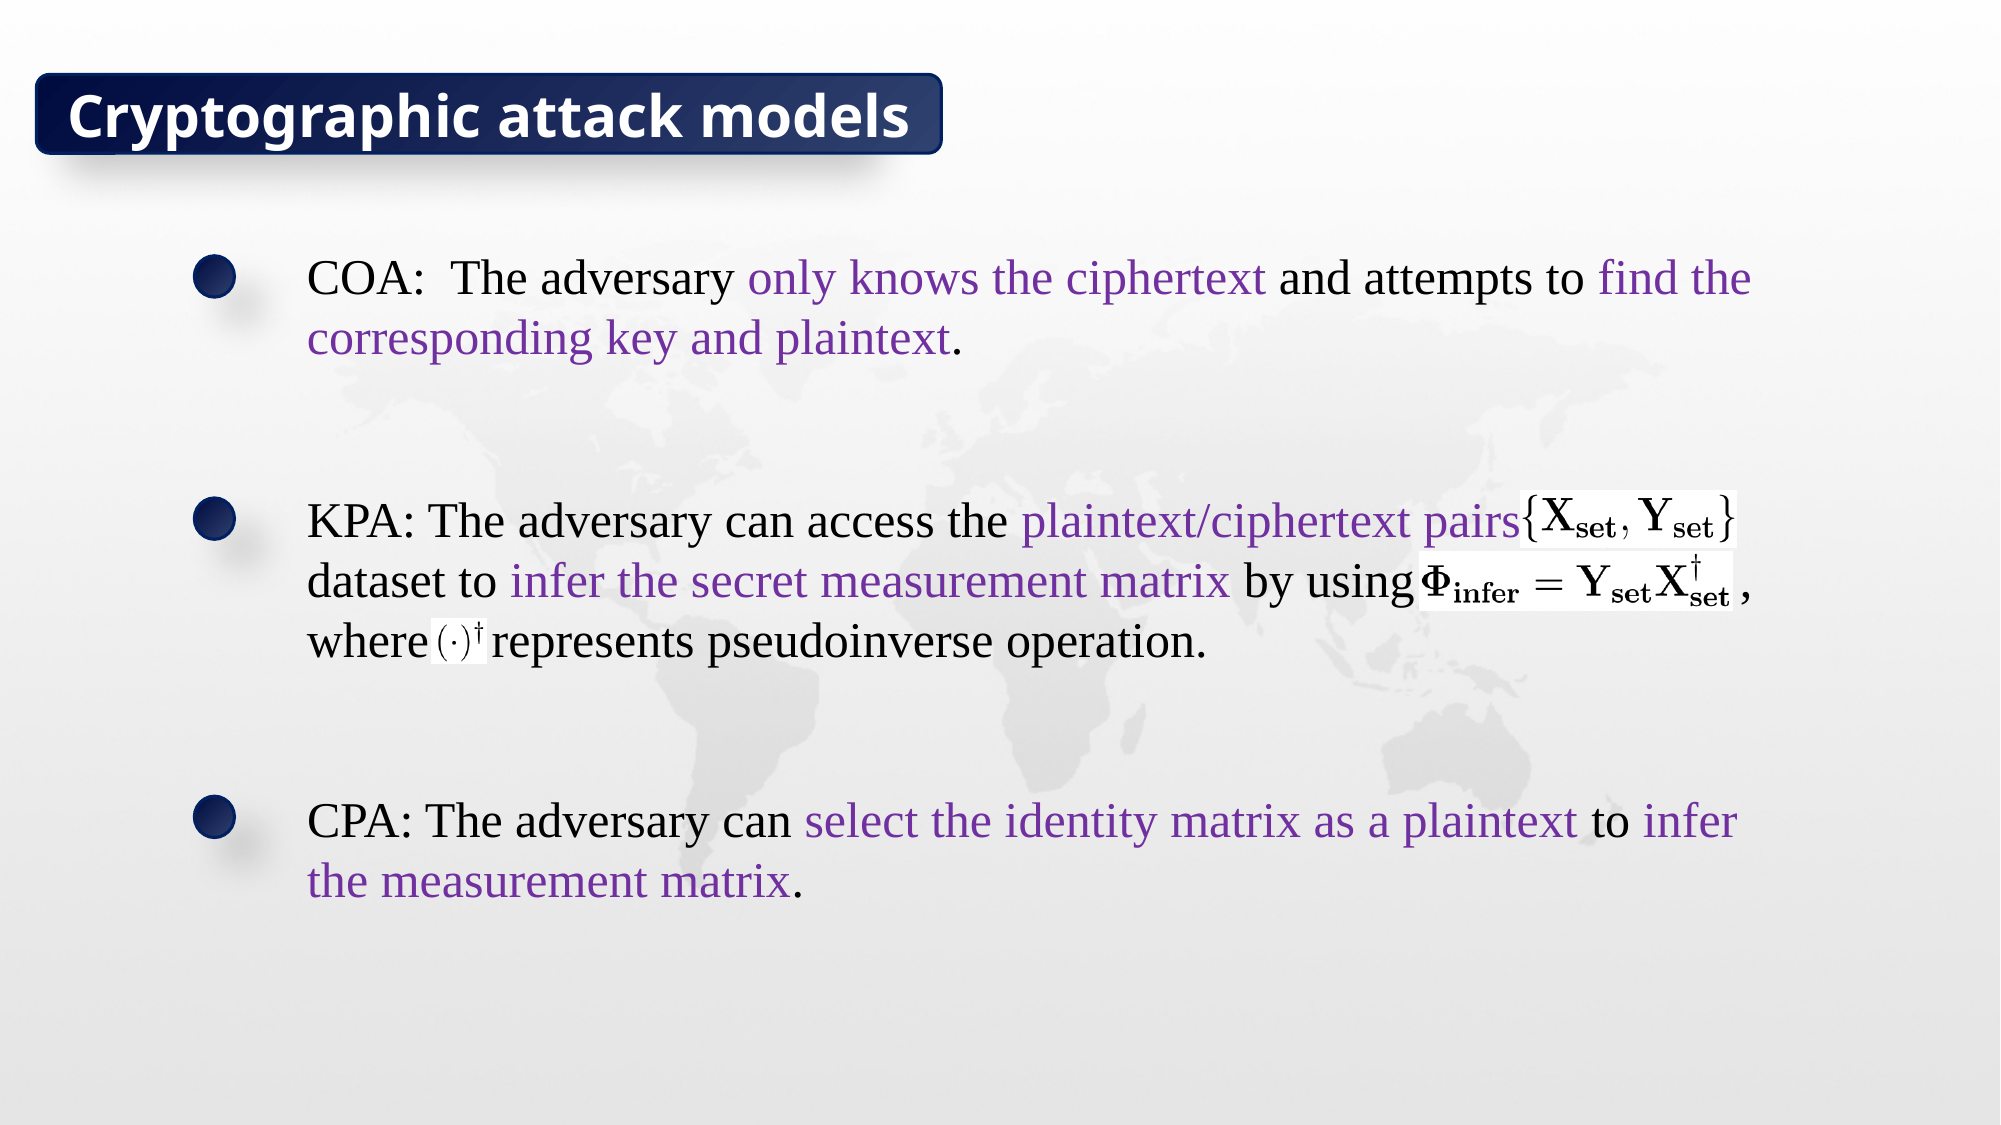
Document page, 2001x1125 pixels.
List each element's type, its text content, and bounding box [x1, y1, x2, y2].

picture [0, 0, 2001, 1125]
text_box KPA: The adversary can access the plaintext/ciphertext pairs dataset to infer the secret measurement matrix by using , where represents pseudoinverse operation. [292, 479, 1831, 675]
text_box [193, 496, 236, 541]
text_box [193, 254, 236, 299]
text_box CPA: The adversary can select the identity matrix as a plaintext to infer the measurement matrix. [292, 780, 1795, 916]
text_box Cryptographic attack models [35, 73, 943, 155]
text_box COA: The adversary only knows the ciphertext and attempts to find the corresponding key and plaintext. [292, 237, 1879, 372]
text_box [193, 795, 236, 839]
